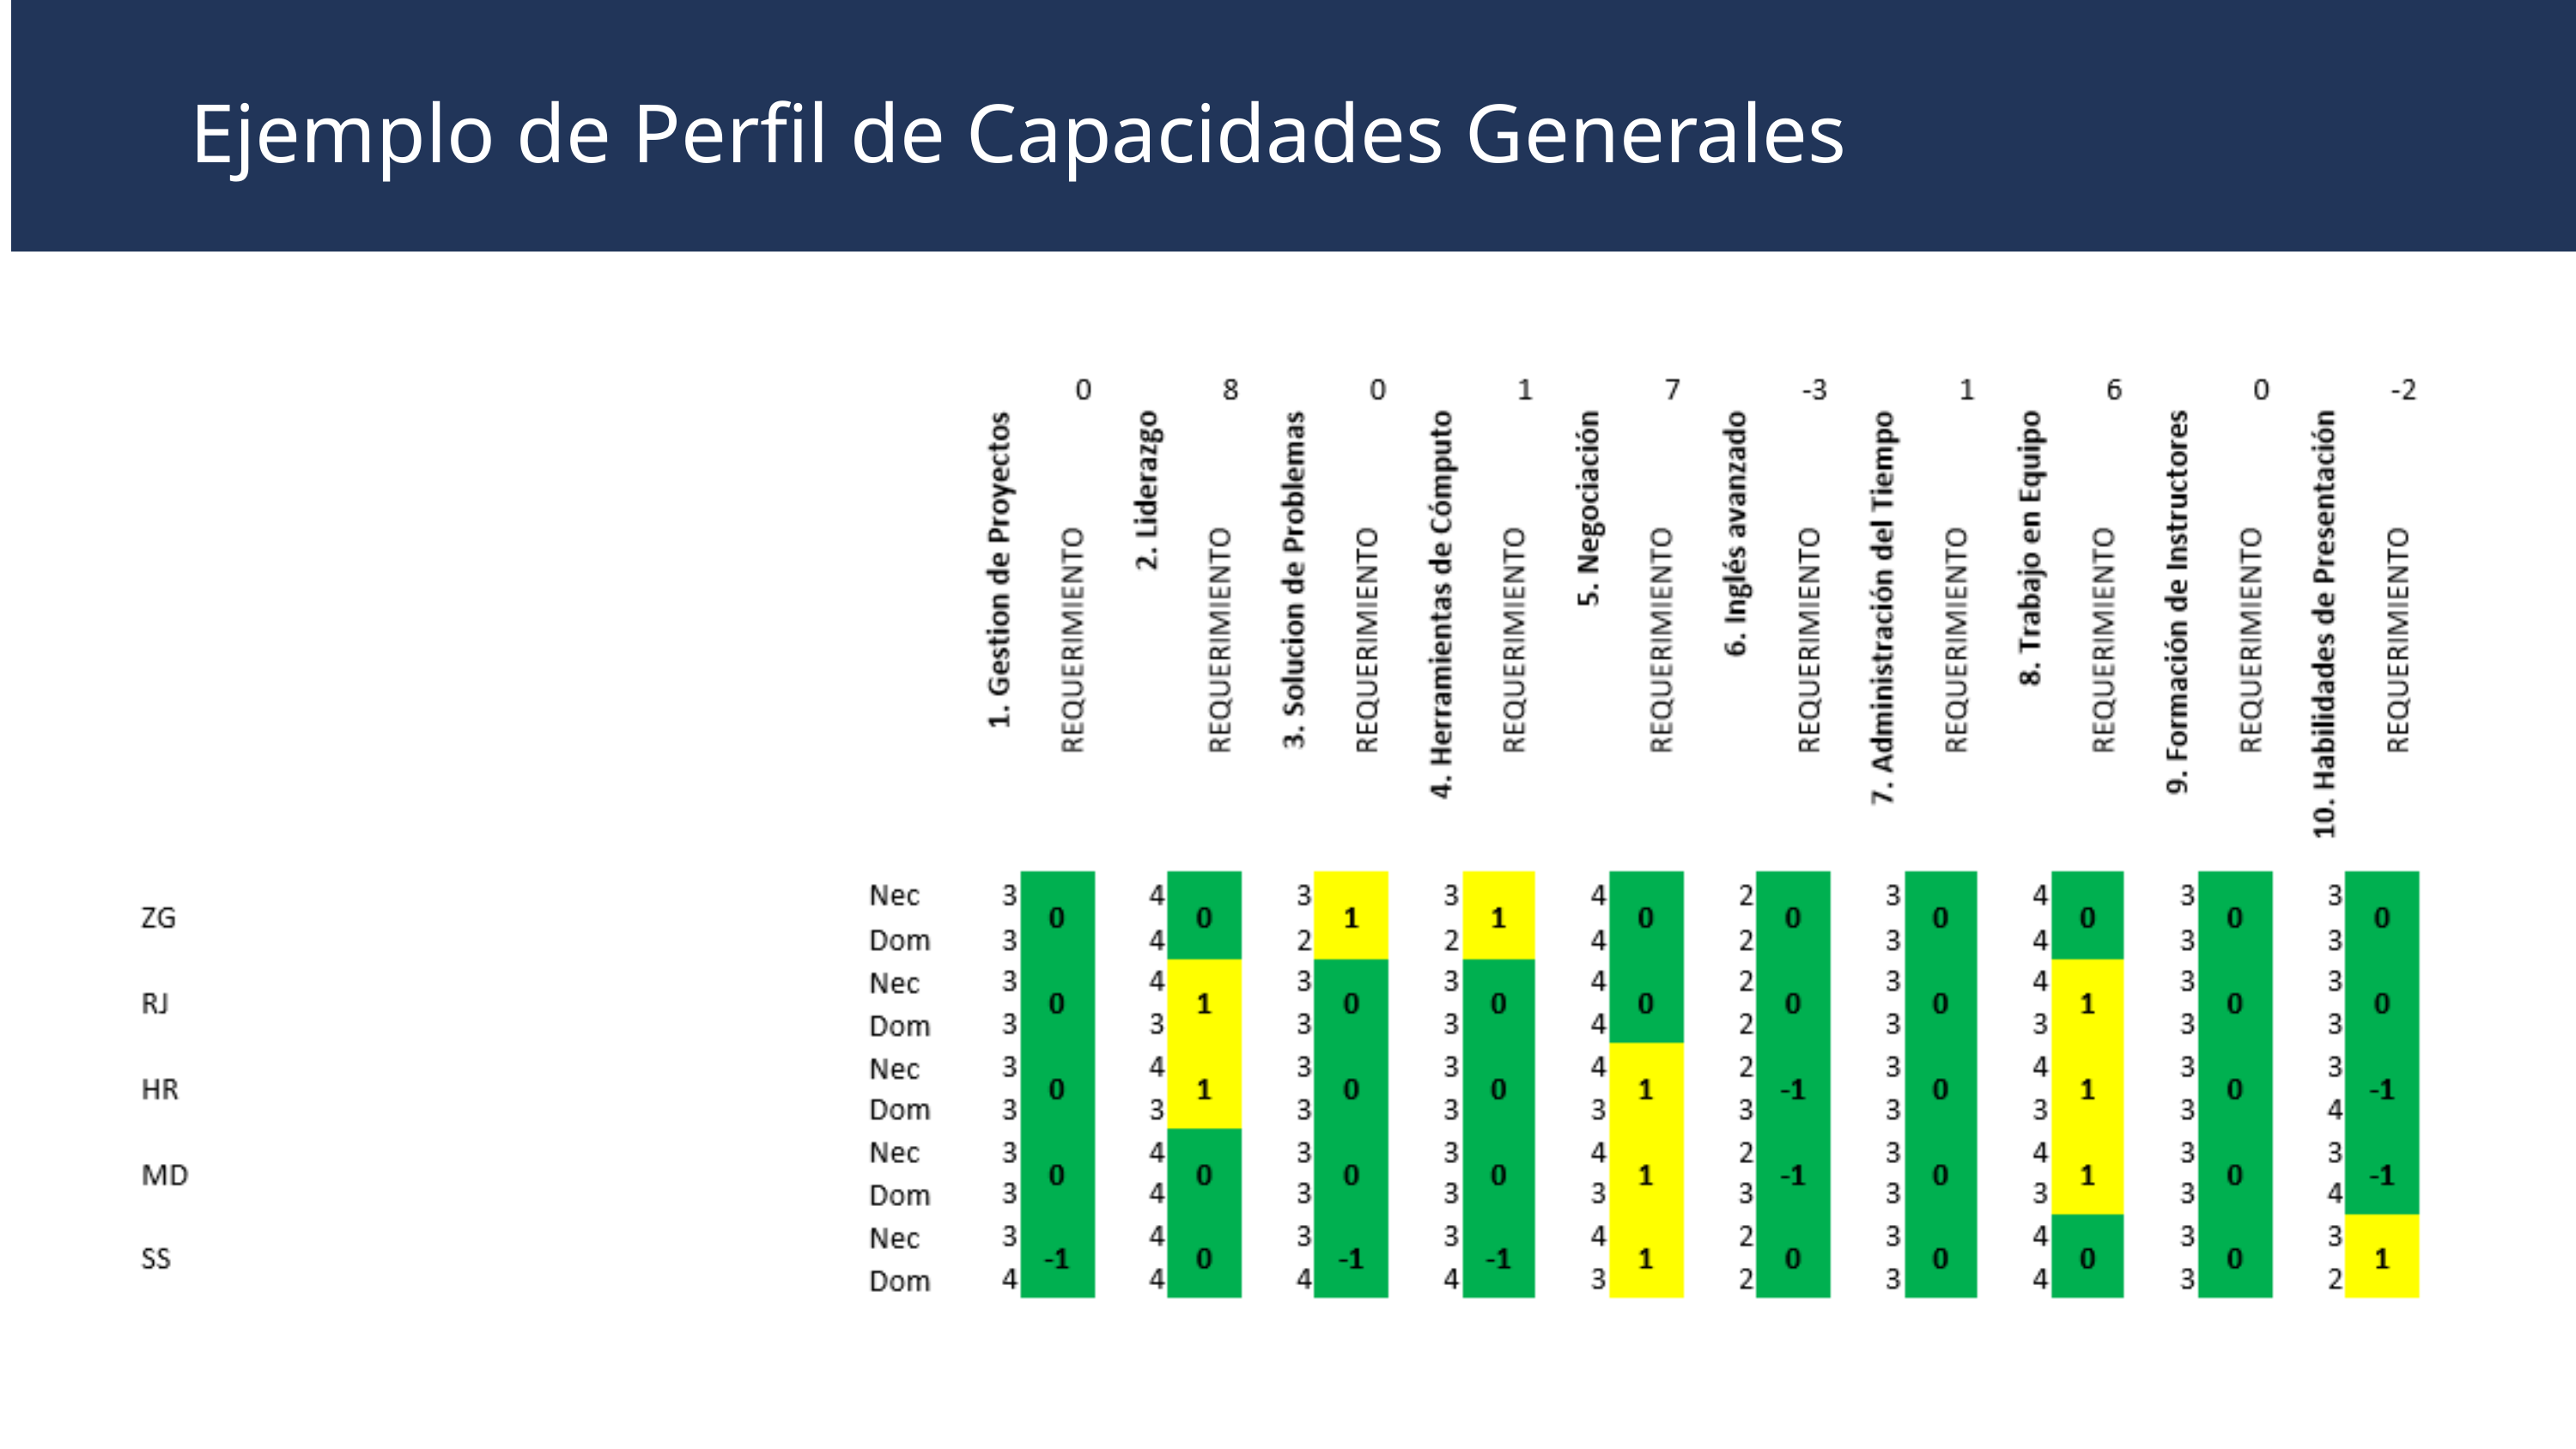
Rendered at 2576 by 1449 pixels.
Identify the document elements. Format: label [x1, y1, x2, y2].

text_box [10, 0, 2576, 252]
picture [37, 292, 2501, 1346]
